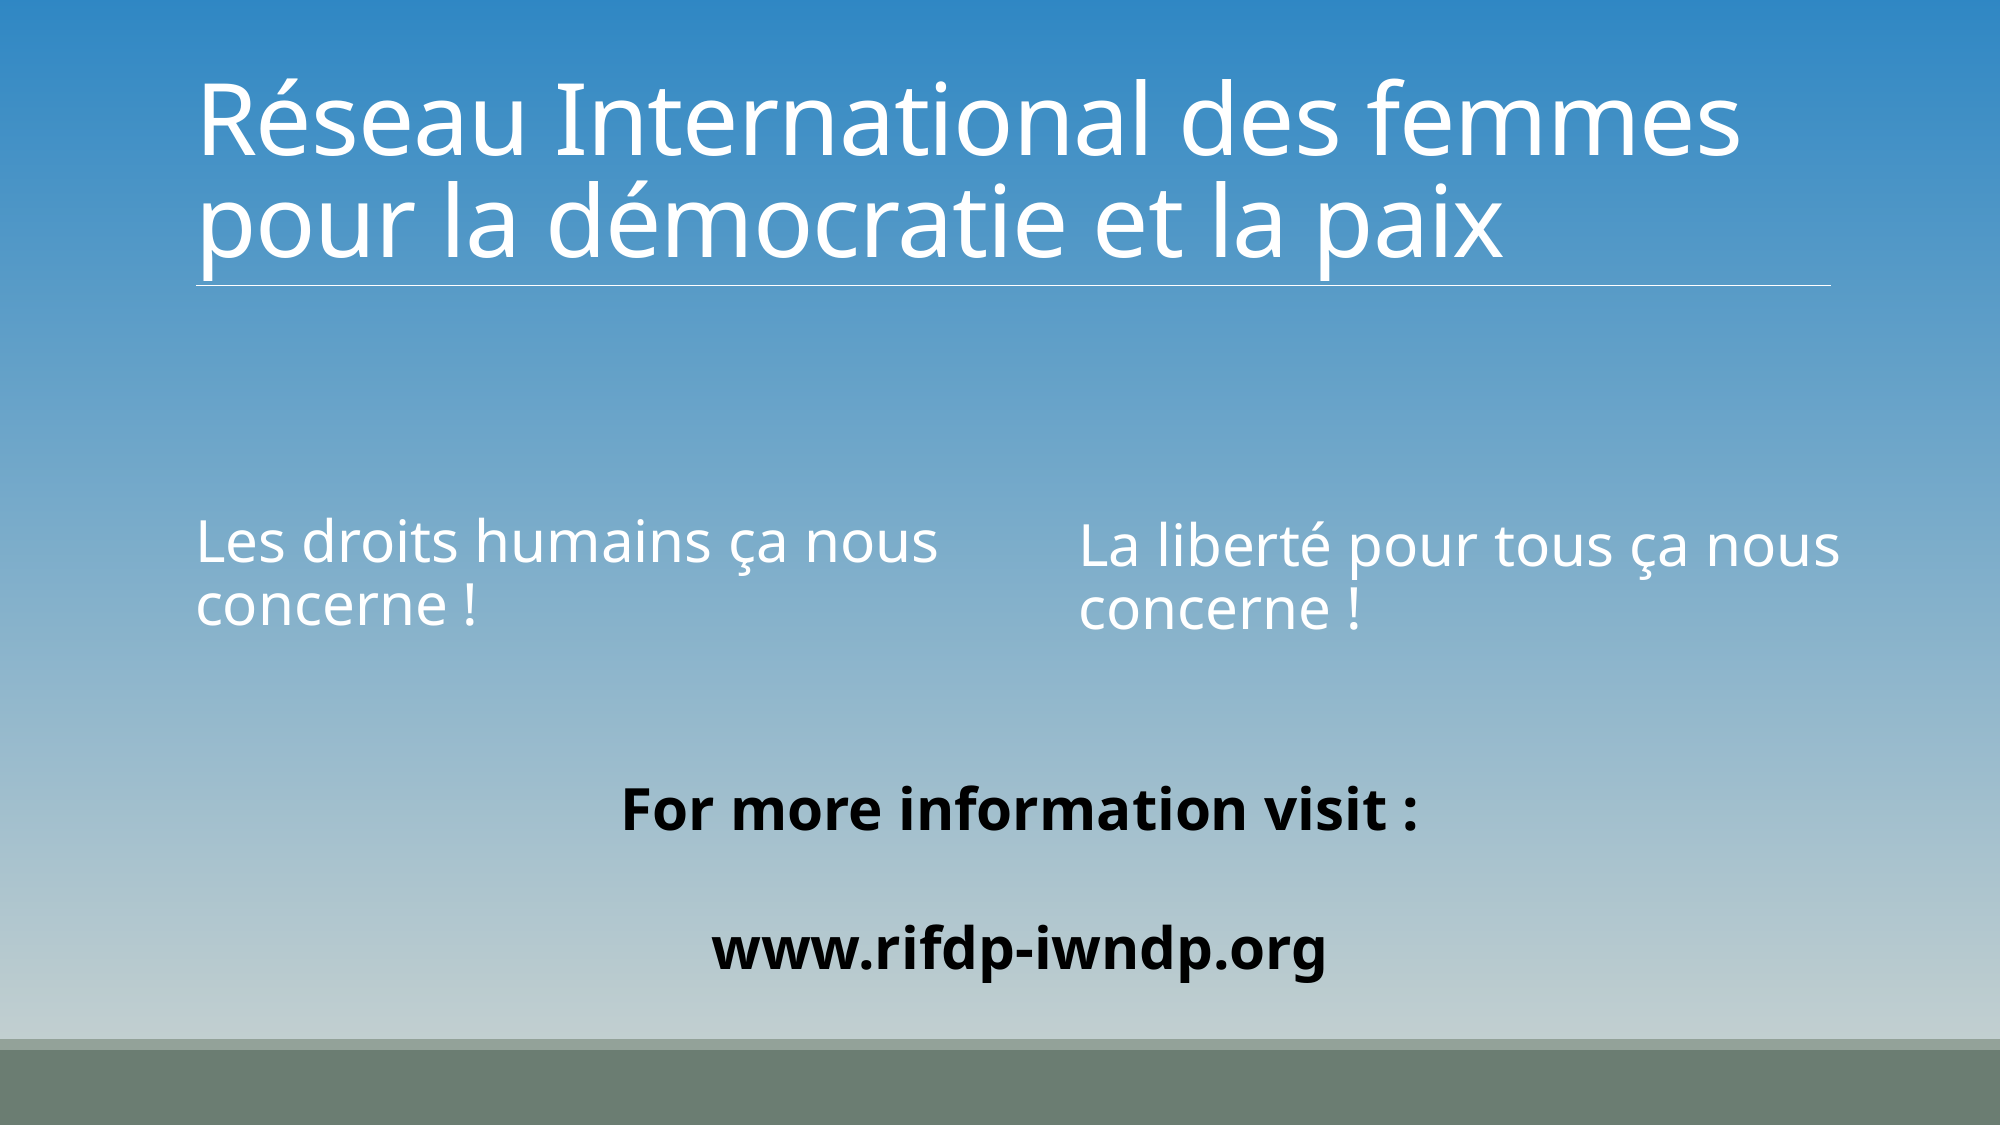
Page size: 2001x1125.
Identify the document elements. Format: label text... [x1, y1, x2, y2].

list La liberté pour tous ça nous concerne ! [1063, 508, 1874, 714]
list Les droits humains ça nous concerne ! [180, 504, 990, 765]
title Réseau International des femmes pour la démocratie et la paix [180, 47, 1830, 285]
text_box For more information visit : www.rifdp-iwndp.org [520, 764, 1520, 989]
